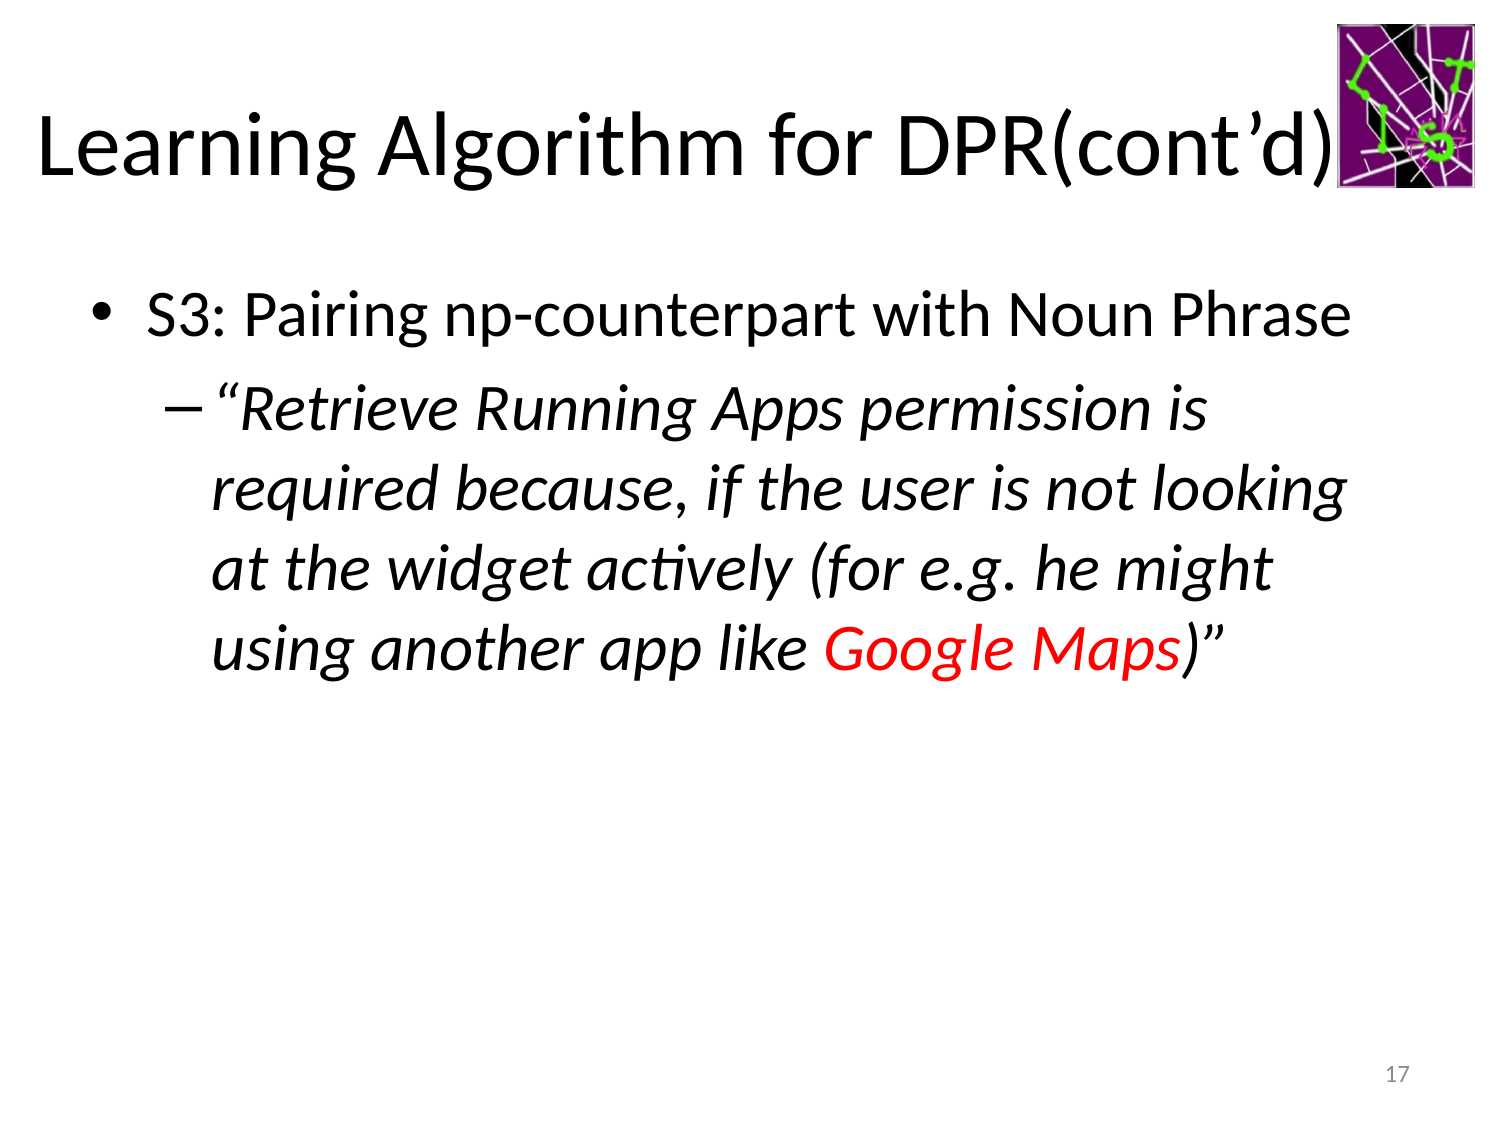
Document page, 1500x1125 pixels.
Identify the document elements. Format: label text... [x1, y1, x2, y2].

slide_number 17 [1074, 1042, 1425, 1103]
list S3: Pairing np-counterpart with Noun Phrase “Retrieve Running Apps permission is required because, if the user is not looking at the widget actively (for e.g. he might using another app like Google Maps)” [75, 262, 1425, 1005]
title Learning Algorithm for DPR(cont’d) [12, 45, 1363, 233]
picture [1337, 24, 1475, 188]
